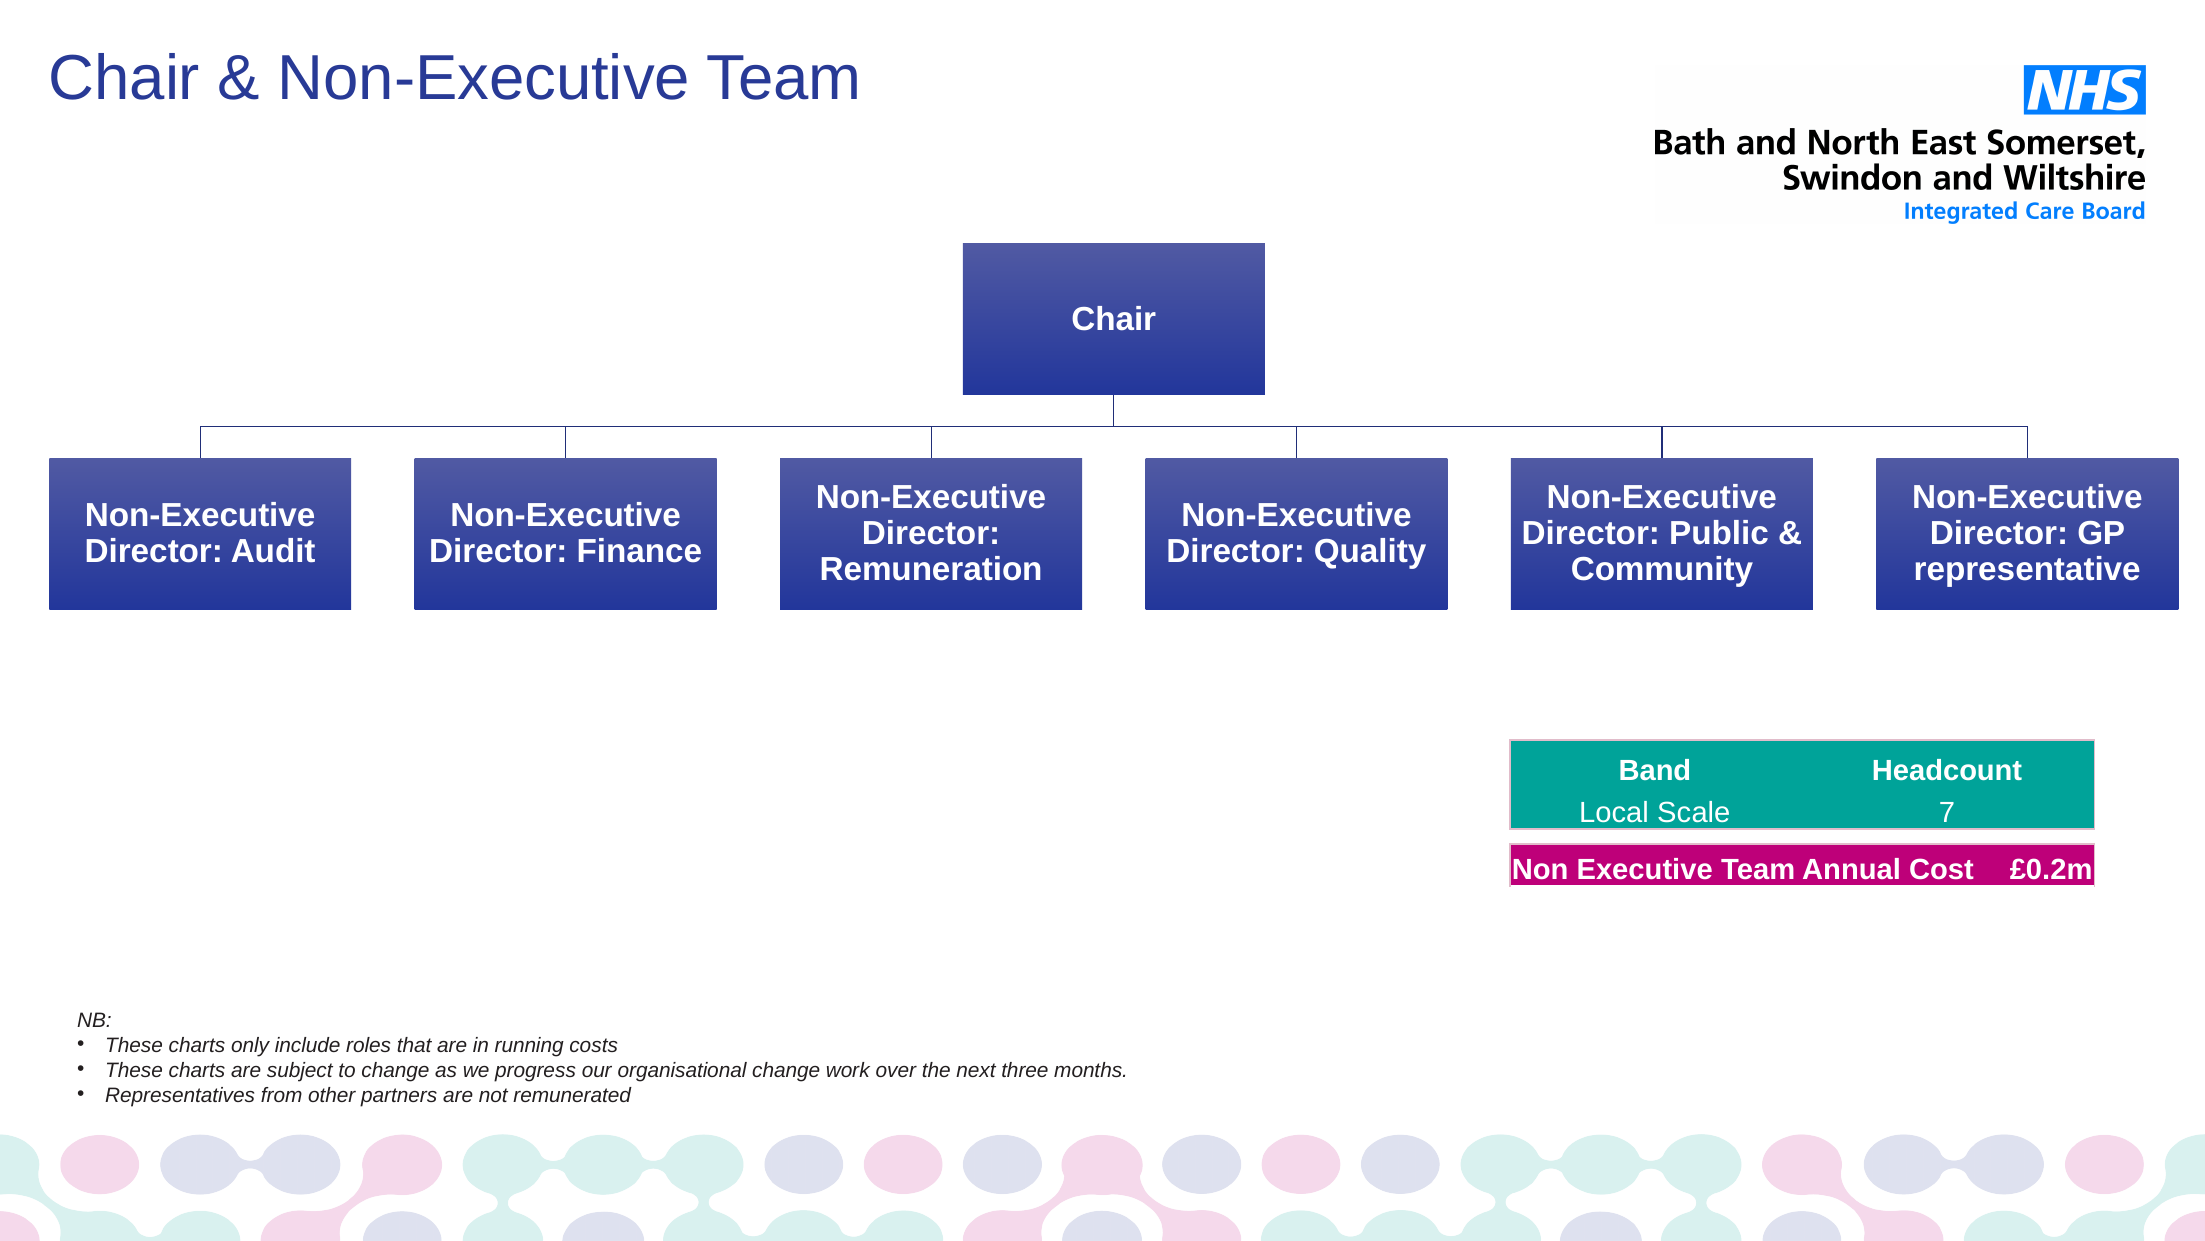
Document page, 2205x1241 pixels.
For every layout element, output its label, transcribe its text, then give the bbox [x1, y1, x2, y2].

table_cell 7 [1800, 787, 2094, 828]
table_header £0.2m [1995, 845, 2094, 885]
table_header Non Executive Team Annual Cost [1511, 845, 1995, 885]
table_header Headcount [1800, 741, 2094, 787]
picture [1655, 65, 2146, 127]
text_box NB: These charts only include roles that are in running costs These charts are subject to change as we progress our organisational change work over the next three months. Representatives from other partners are not remunerated [62, 998, 2180, 1169]
title Chair & Non-Executive Team [48, 44, 1469, 115]
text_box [48, 127, 2180, 725]
table_header Band [1511, 741, 1800, 787]
table_cell Local Scale [1511, 787, 1800, 828]
